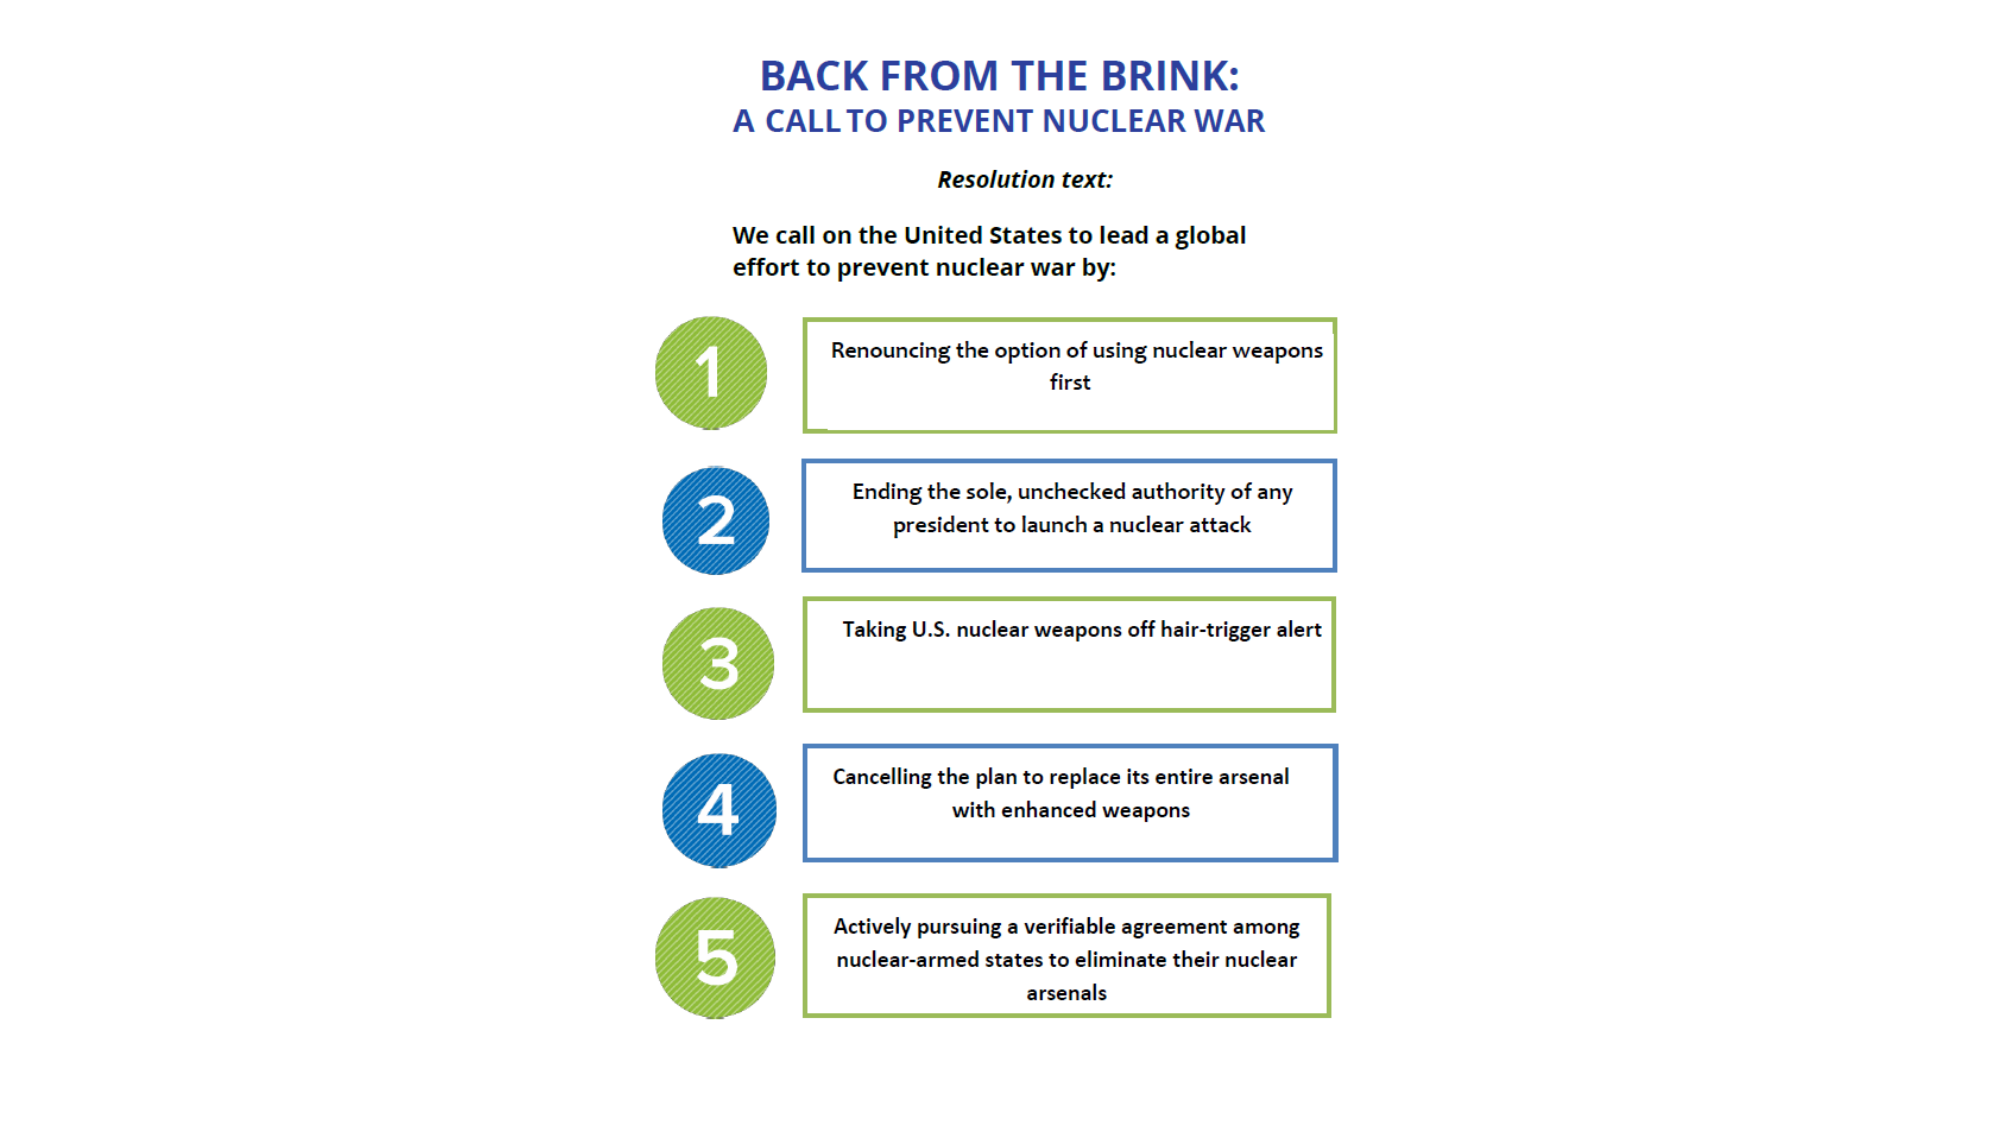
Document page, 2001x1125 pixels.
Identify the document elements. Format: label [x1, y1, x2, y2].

picture [558, 0, 1442, 1125]
